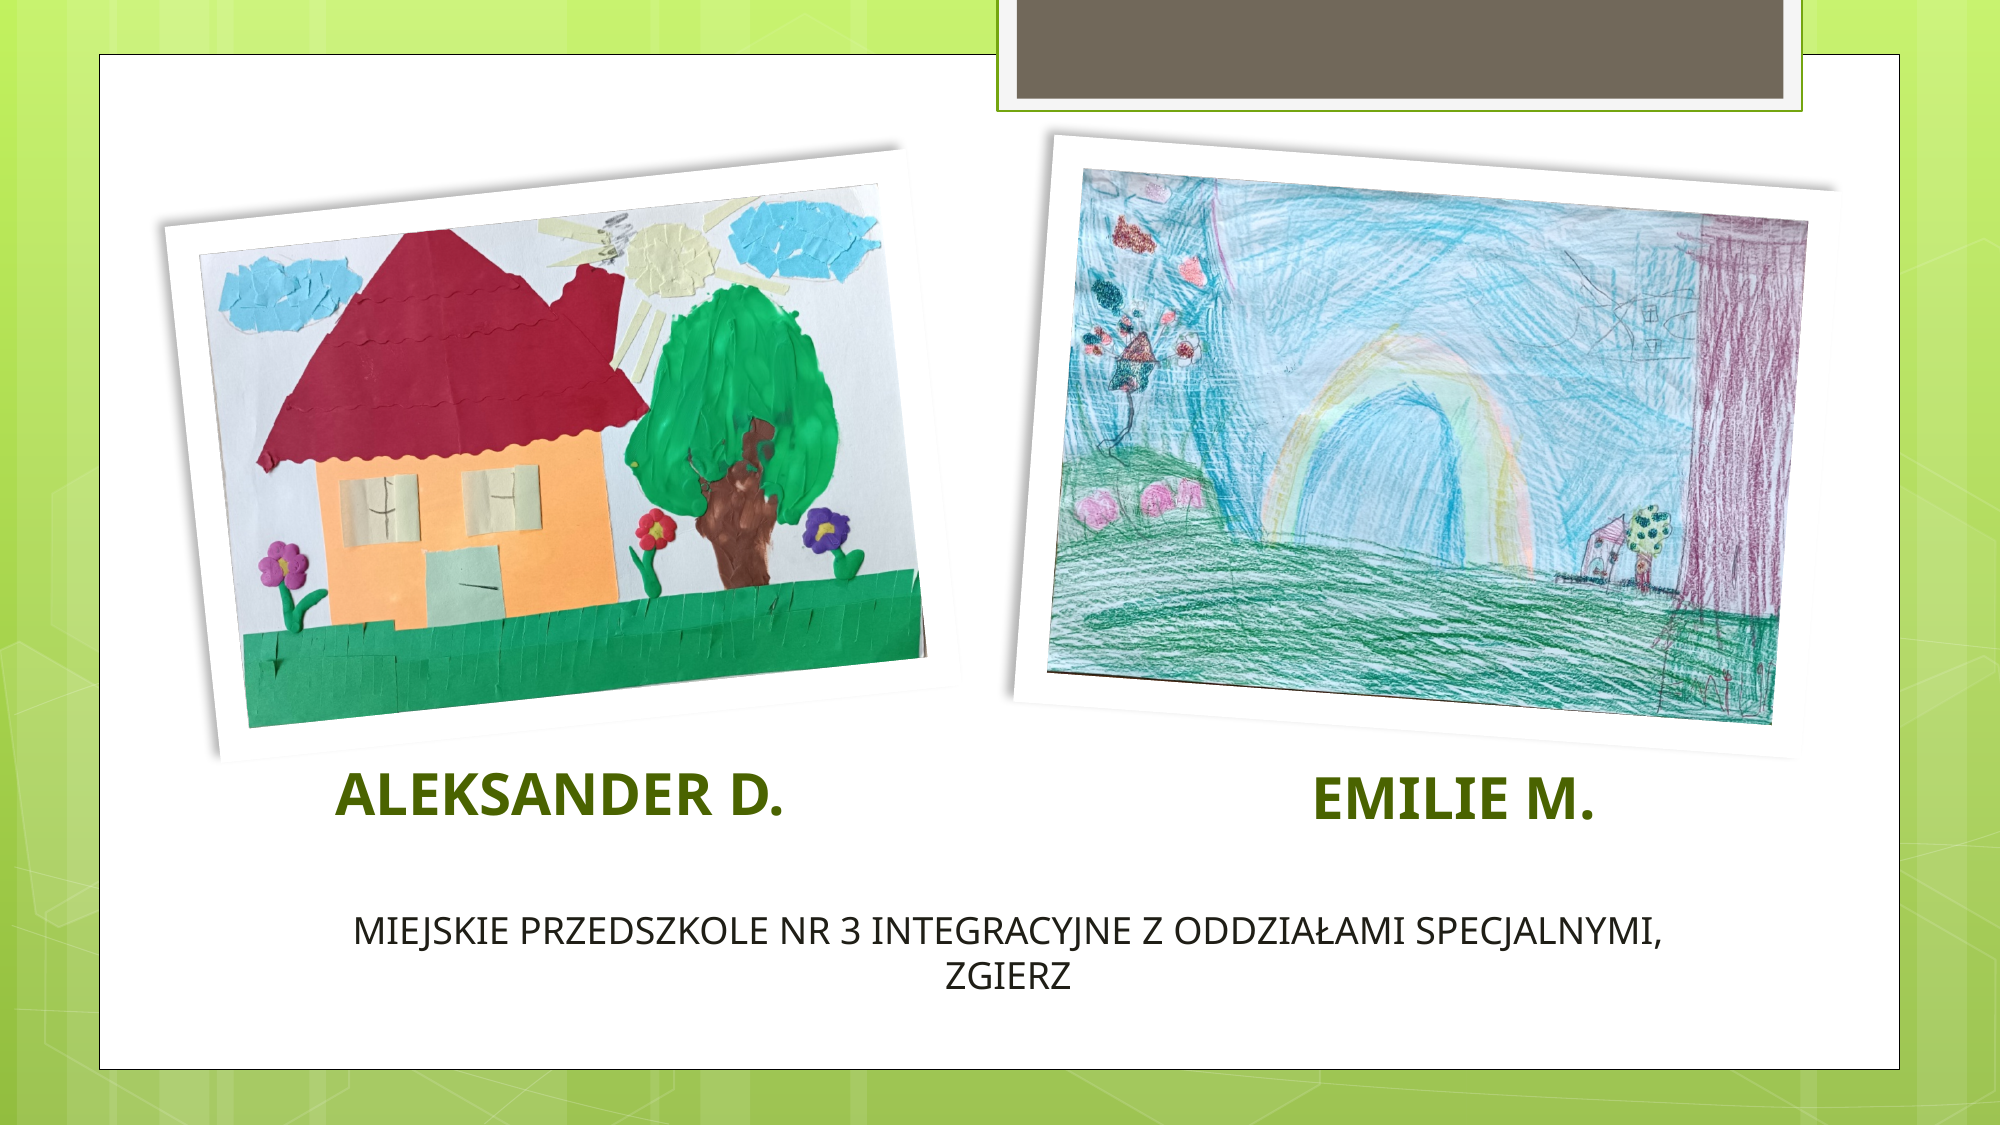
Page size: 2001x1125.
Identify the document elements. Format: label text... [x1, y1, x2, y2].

text_box EMILIE M. [1195, 753, 1713, 839]
picture [1048, 169, 1808, 725]
picture [200, 184, 927, 728]
text_box MIEJSKIE PRZEDSZKOLE NR 3 INTEGRACYJNE Z ODDZIAŁAMI SPECJALNYMI, ZGIERZ [334, 899, 1683, 1005]
text_box ALEKSANDER D. [262, 749, 858, 834]
